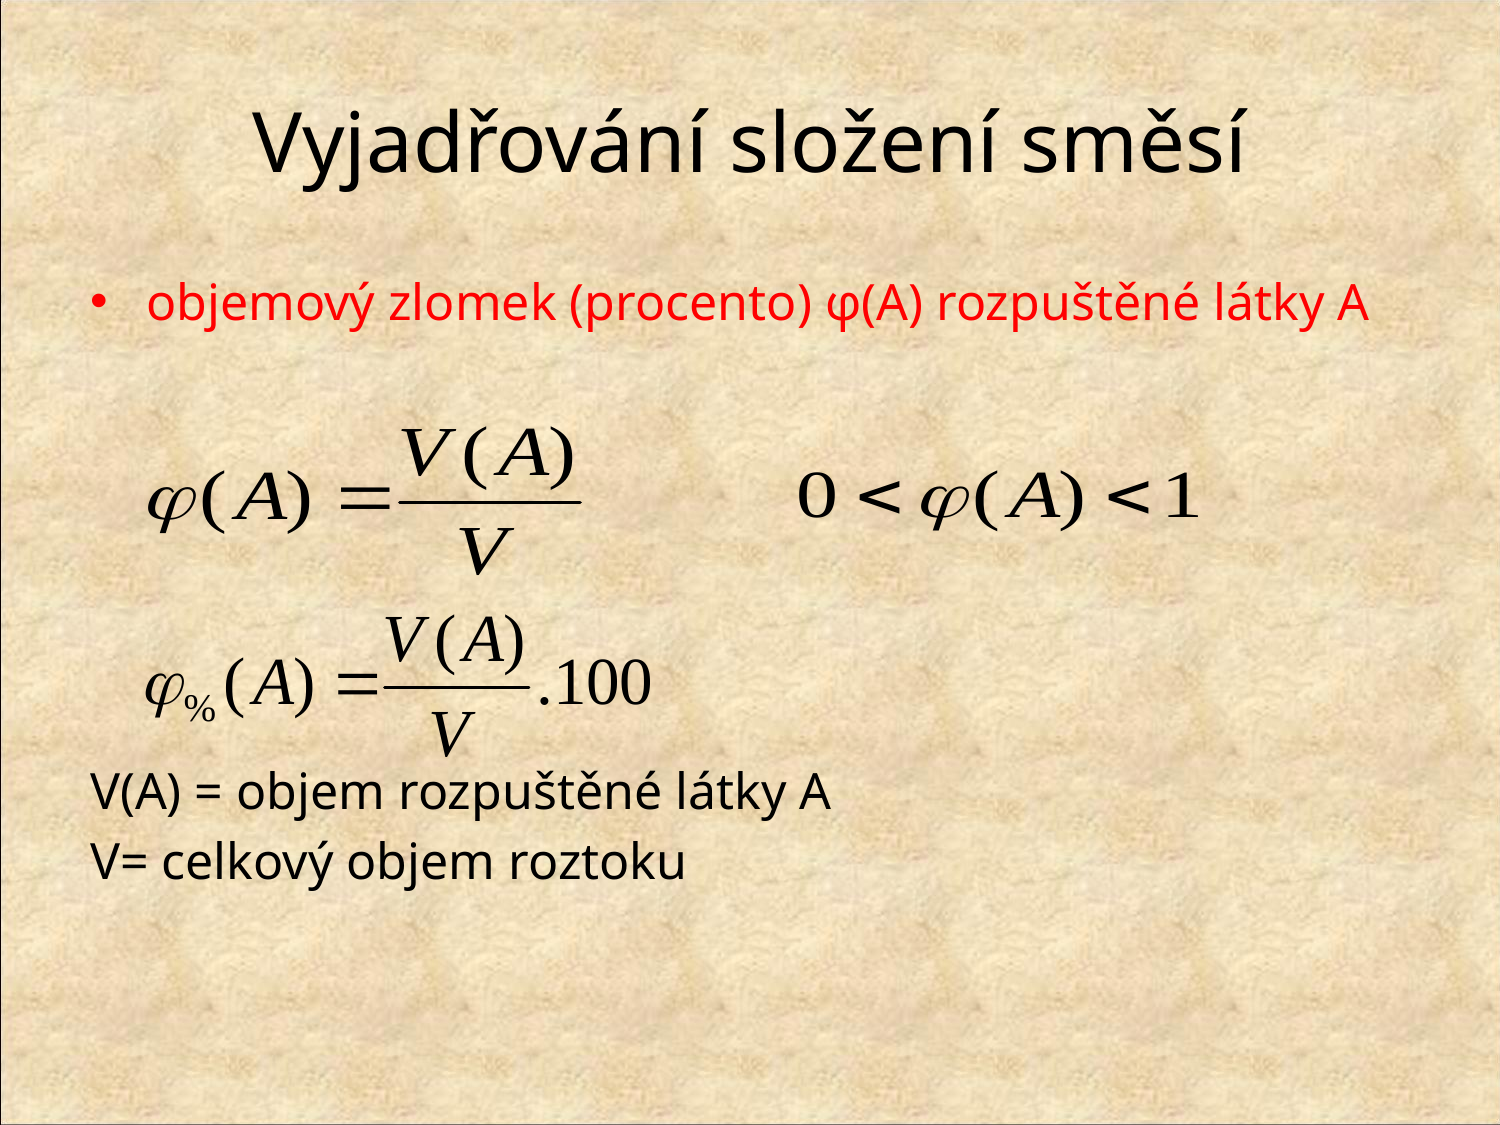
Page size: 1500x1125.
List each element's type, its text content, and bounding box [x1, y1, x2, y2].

picture [0, 0, 1500, 1125]
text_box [135, 597, 668, 772]
list objemový zlomek (procento) φ(A) rozpuštěné látky A V(A) = objem rozpuštěné látky A V= celkový objem roztoku [74, 262, 1426, 1006]
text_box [135, 408, 597, 591]
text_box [785, 455, 1212, 546]
title Vyjadřování složení směsí [74, 44, 1426, 233]
